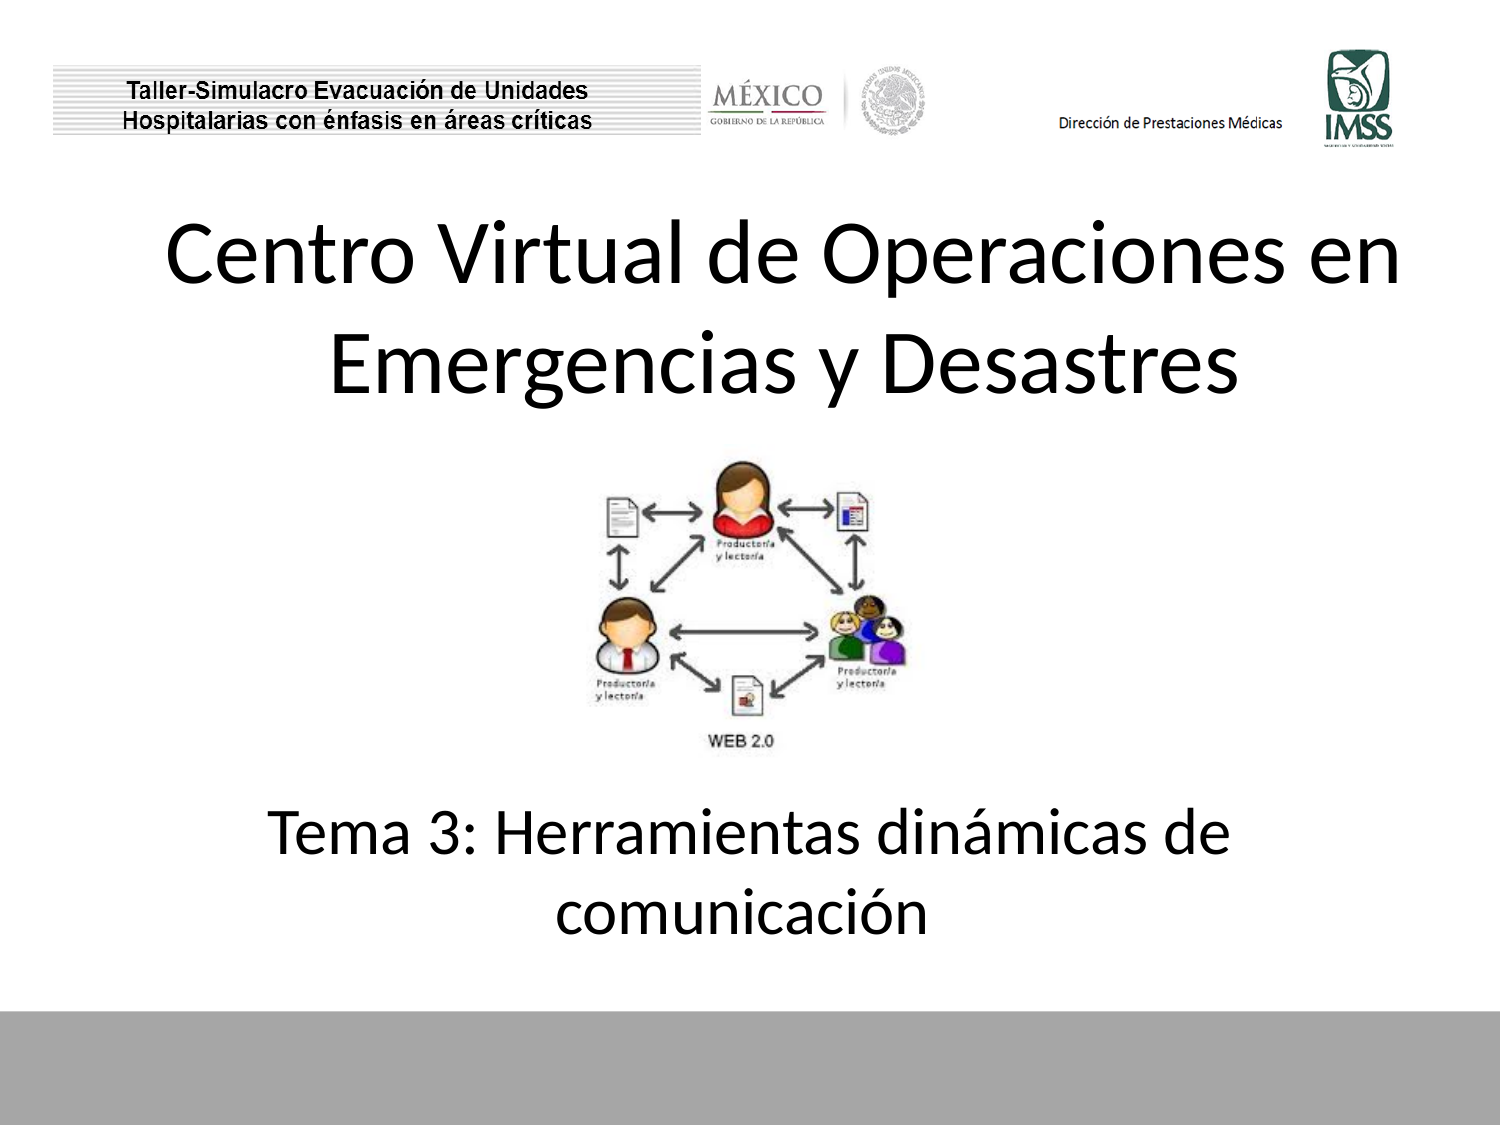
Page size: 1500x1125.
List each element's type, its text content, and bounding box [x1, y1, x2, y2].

subtitle Tema 3: Herramientas dinámicas de comunicación [225, 780, 1275, 1009]
title Centro Virtual de Operaciones en Emergencias y Desastres [147, 184, 1423, 268]
picture [53, 42, 1402, 159]
picture [548, 444, 931, 769]
text_box [0, 1009, 1500, 1125]
